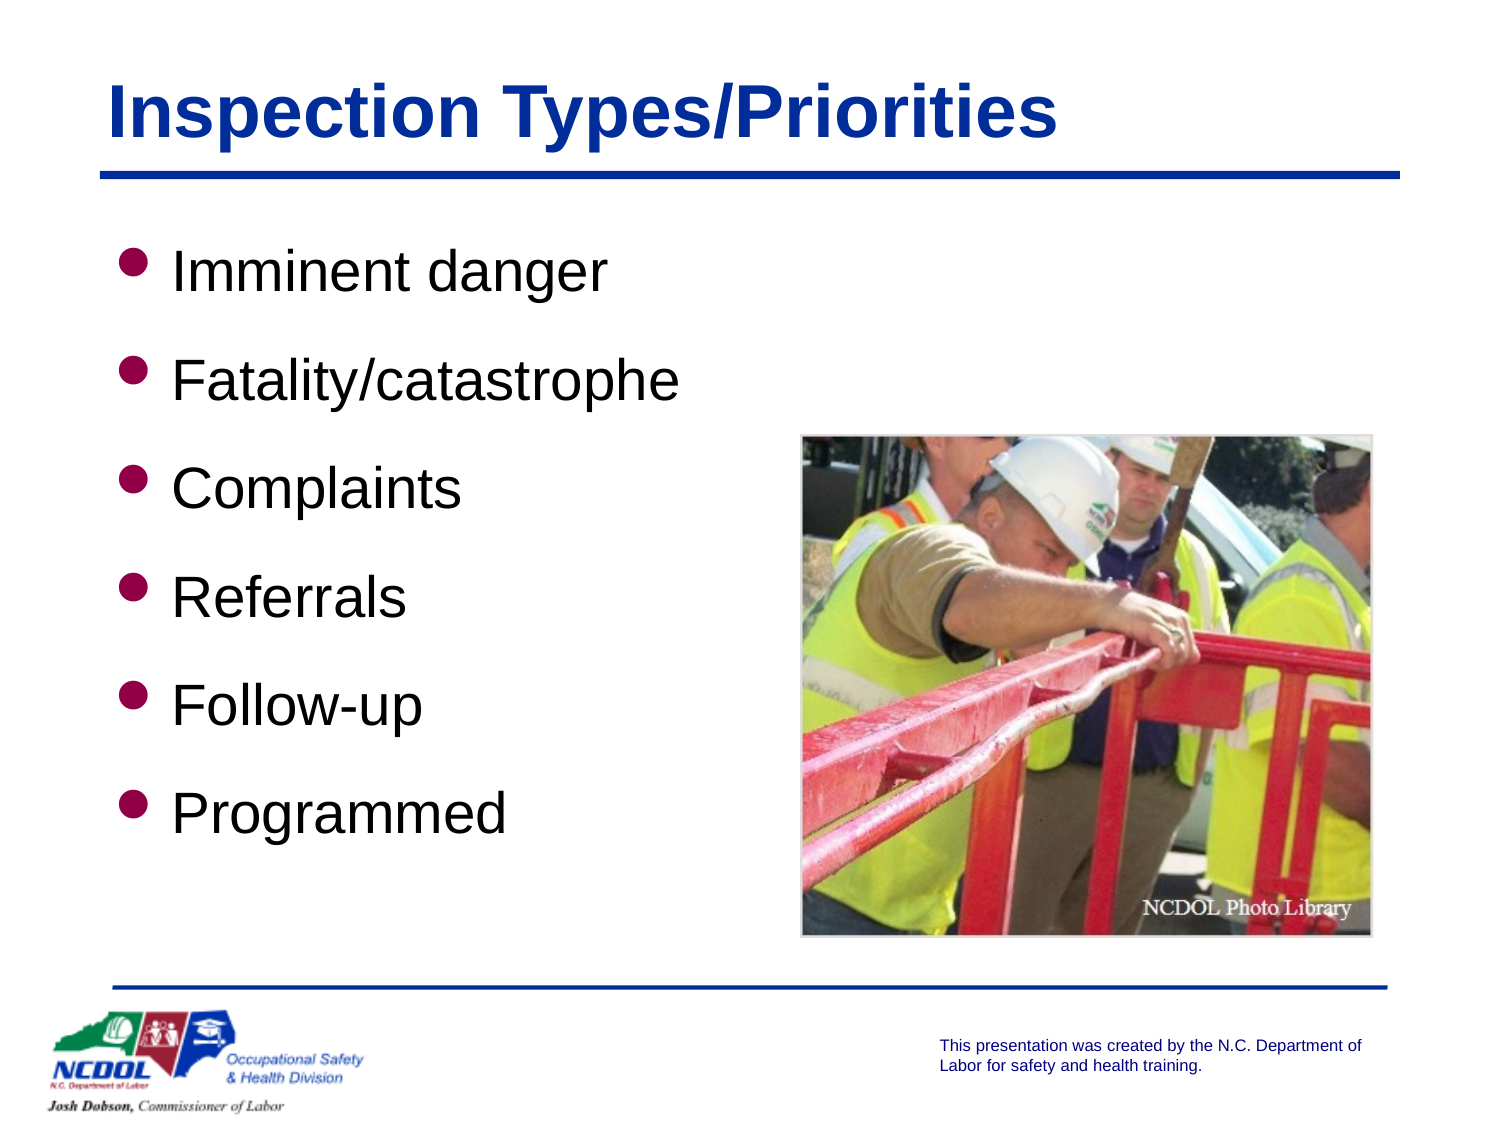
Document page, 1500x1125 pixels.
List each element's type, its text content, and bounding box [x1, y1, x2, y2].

picture [37, 1002, 375, 1123]
title Inspection Types/Priorities [99, 62, 1450, 153]
picture [799, 434, 1377, 938]
list Imminent danger Fatality/catastrophe Complaints Referrals Follow-up Programmed [99, 187, 1388, 963]
